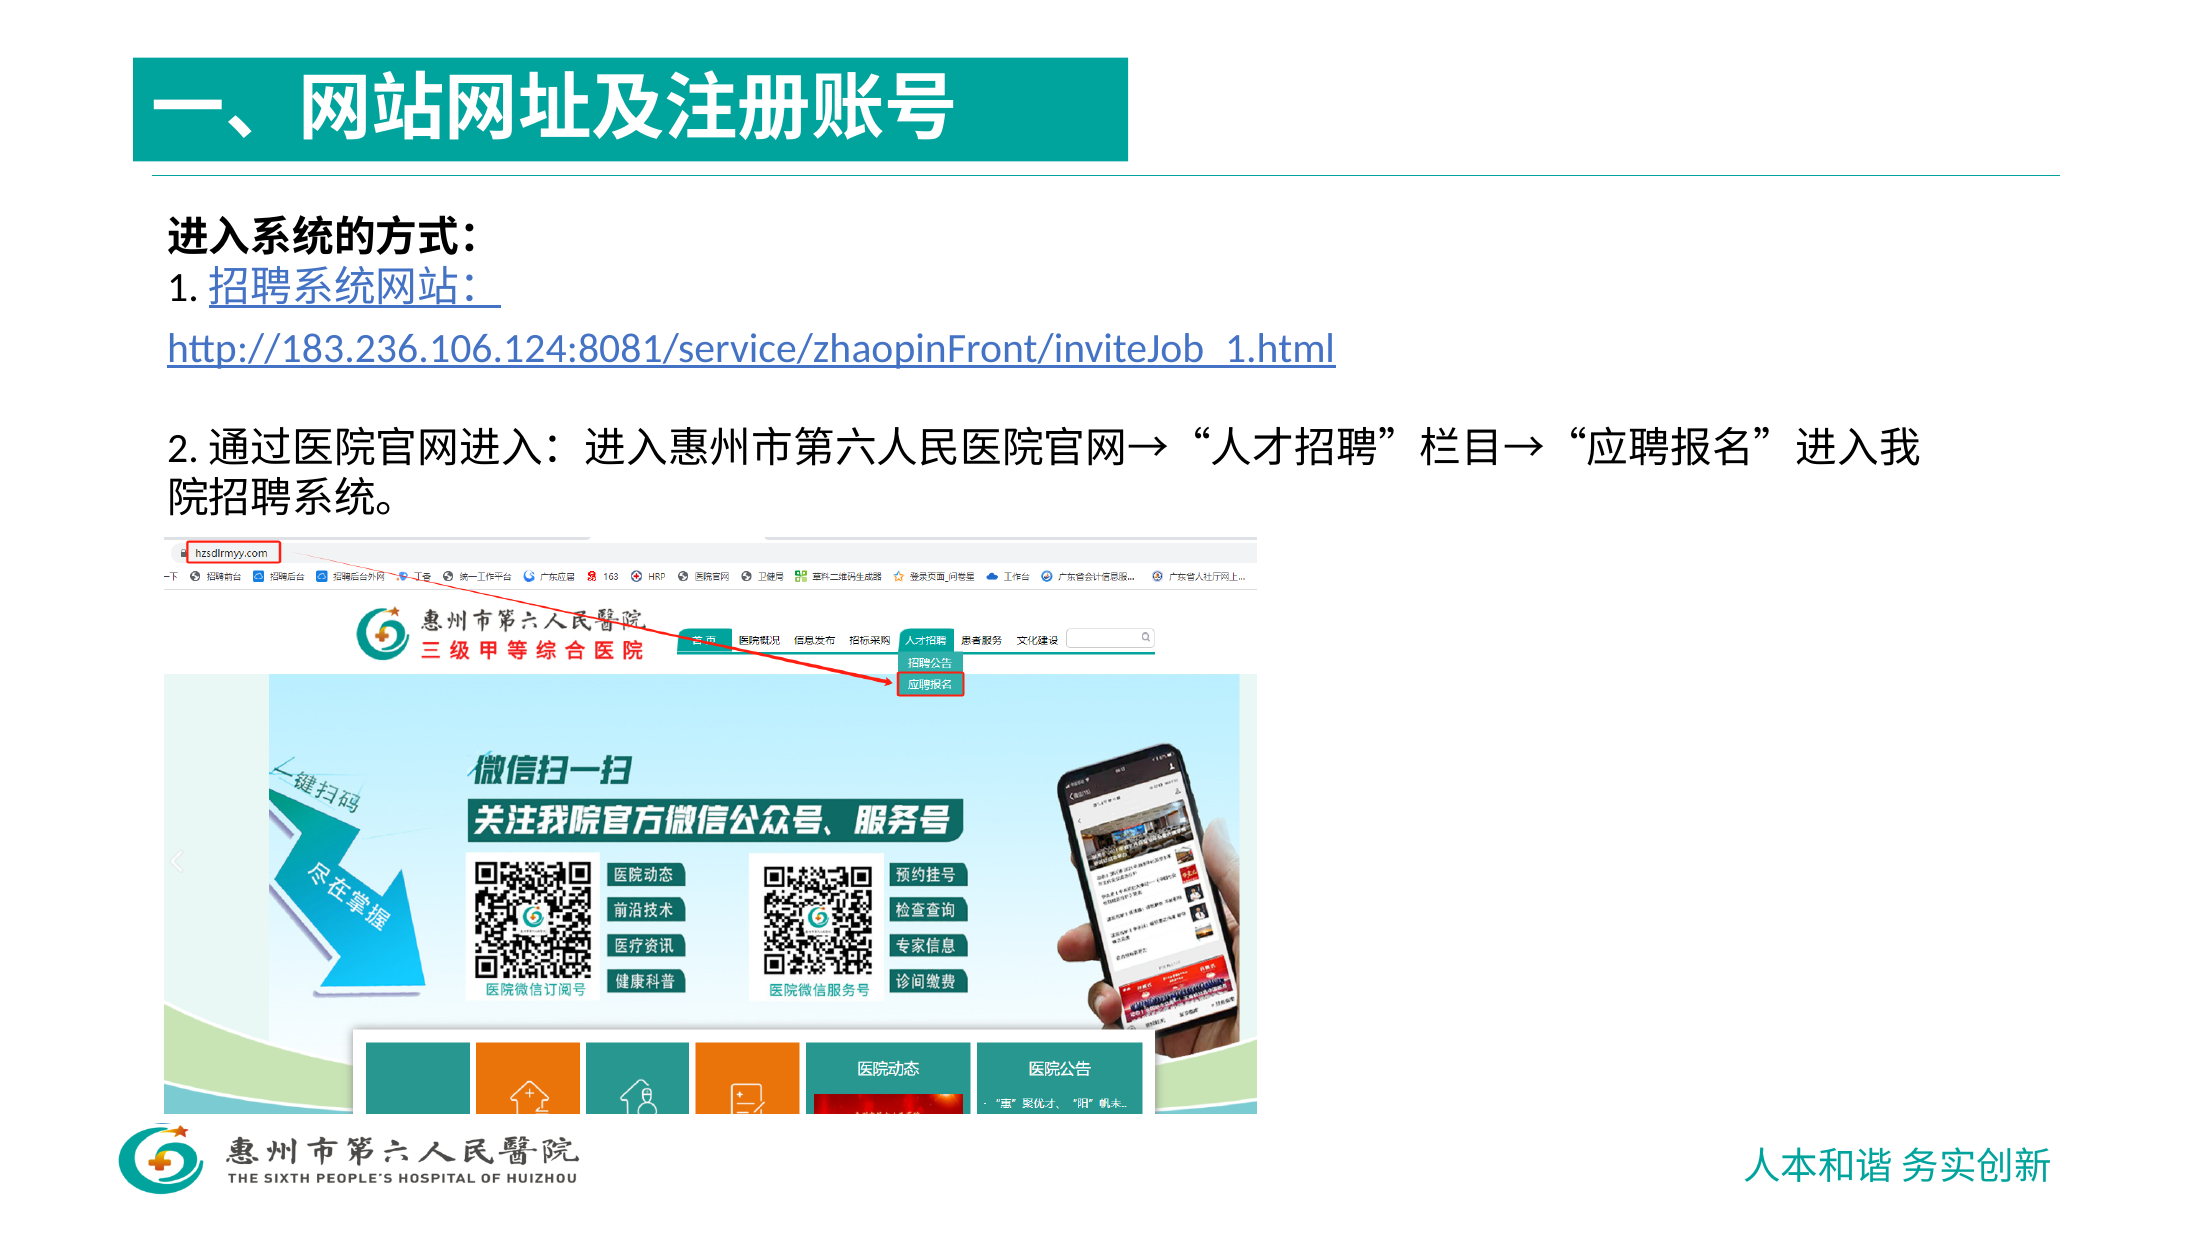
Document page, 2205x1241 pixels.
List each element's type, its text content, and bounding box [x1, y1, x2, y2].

text_box 进入系统的方式： 1.招聘系统网站： http://183.236.106.124:8081/service/zhaopinFront/inviteJob_1.html 2.通过医院官网进入：进入惠州市第六人民医院官网→“人才招聘”栏目→“应聘报名”进入我院招聘系统。 [152, 202, 1942, 629]
picture [0, 0, 2204, 1216]
text_box 一、网站网址及注册账号 [133, 57, 1129, 162]
